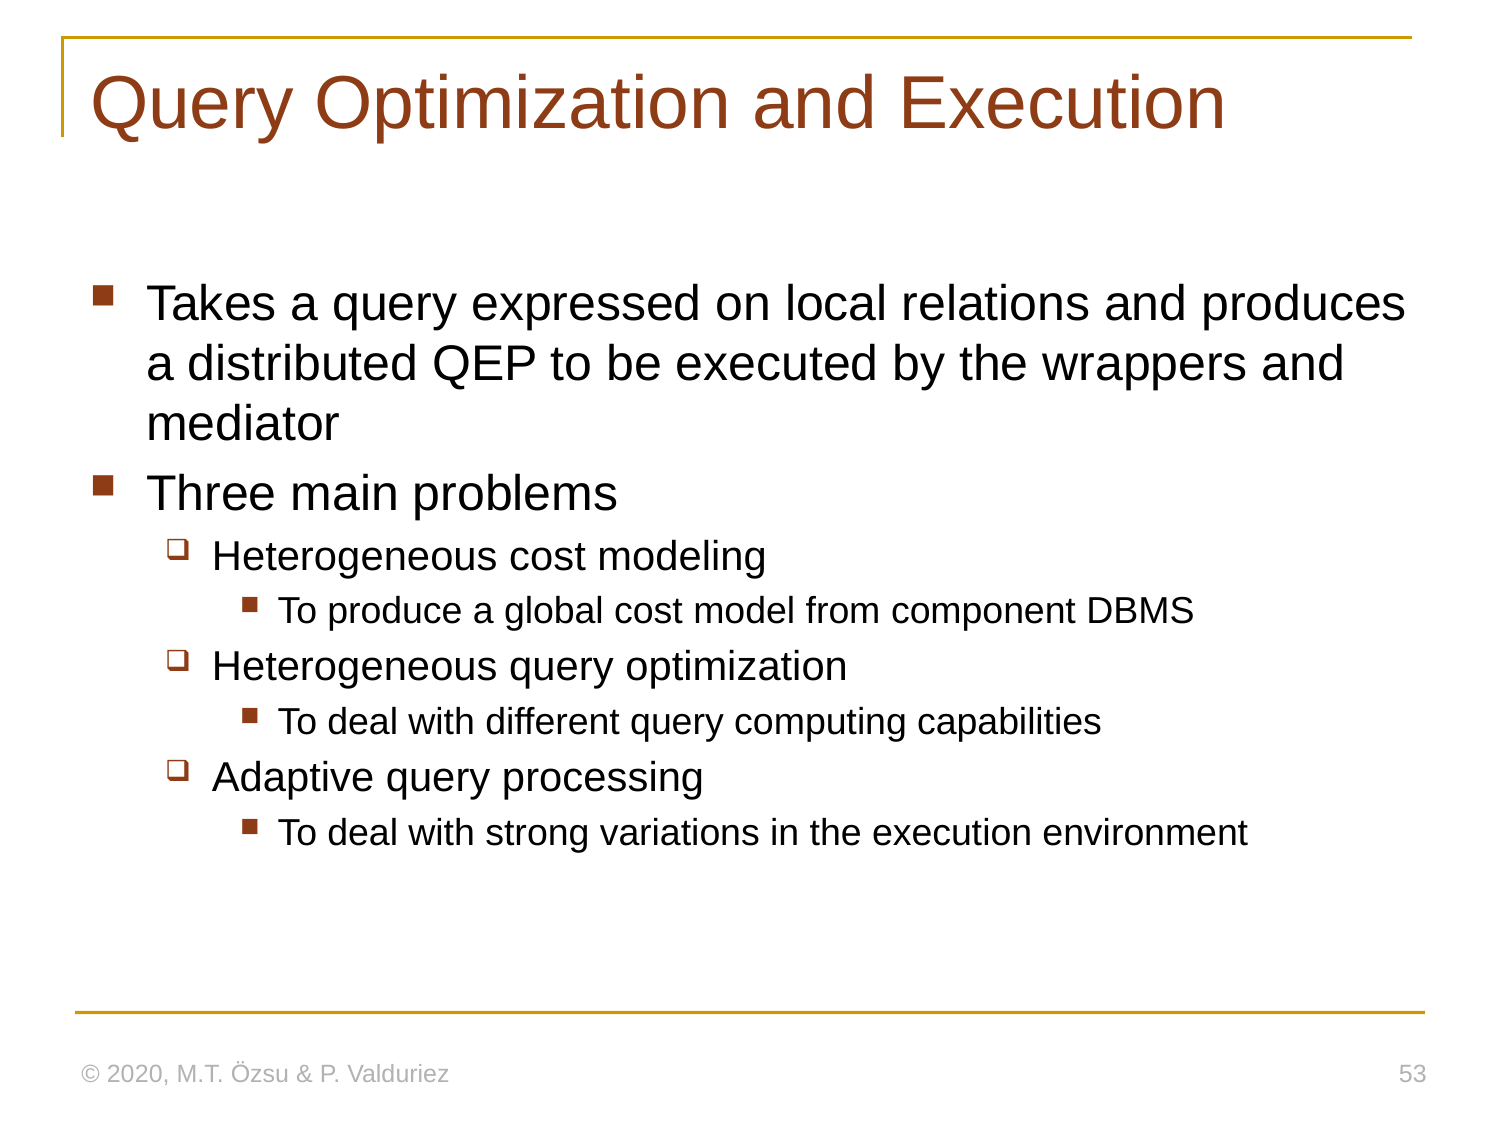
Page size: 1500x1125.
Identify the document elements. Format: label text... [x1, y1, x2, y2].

list Takes a query expressed on local relations and produces a distributed QEP to be executed by the wrappers and mediator Three main problems Heterogeneous cost modeling To produce a global cost model from component DBMS Heterogeneous query optimization To deal with different query computing capabilities Adaptive query processing To deal with strong variations in the execution environment [74, 262, 1426, 1006]
footer © 2020, M.T. Özsu & P. Valduriez [66, 1042, 573, 1103]
title Query Optimization and Execution [74, 45, 1426, 233]
slide_number 53 [1104, 1042, 1442, 1103]
